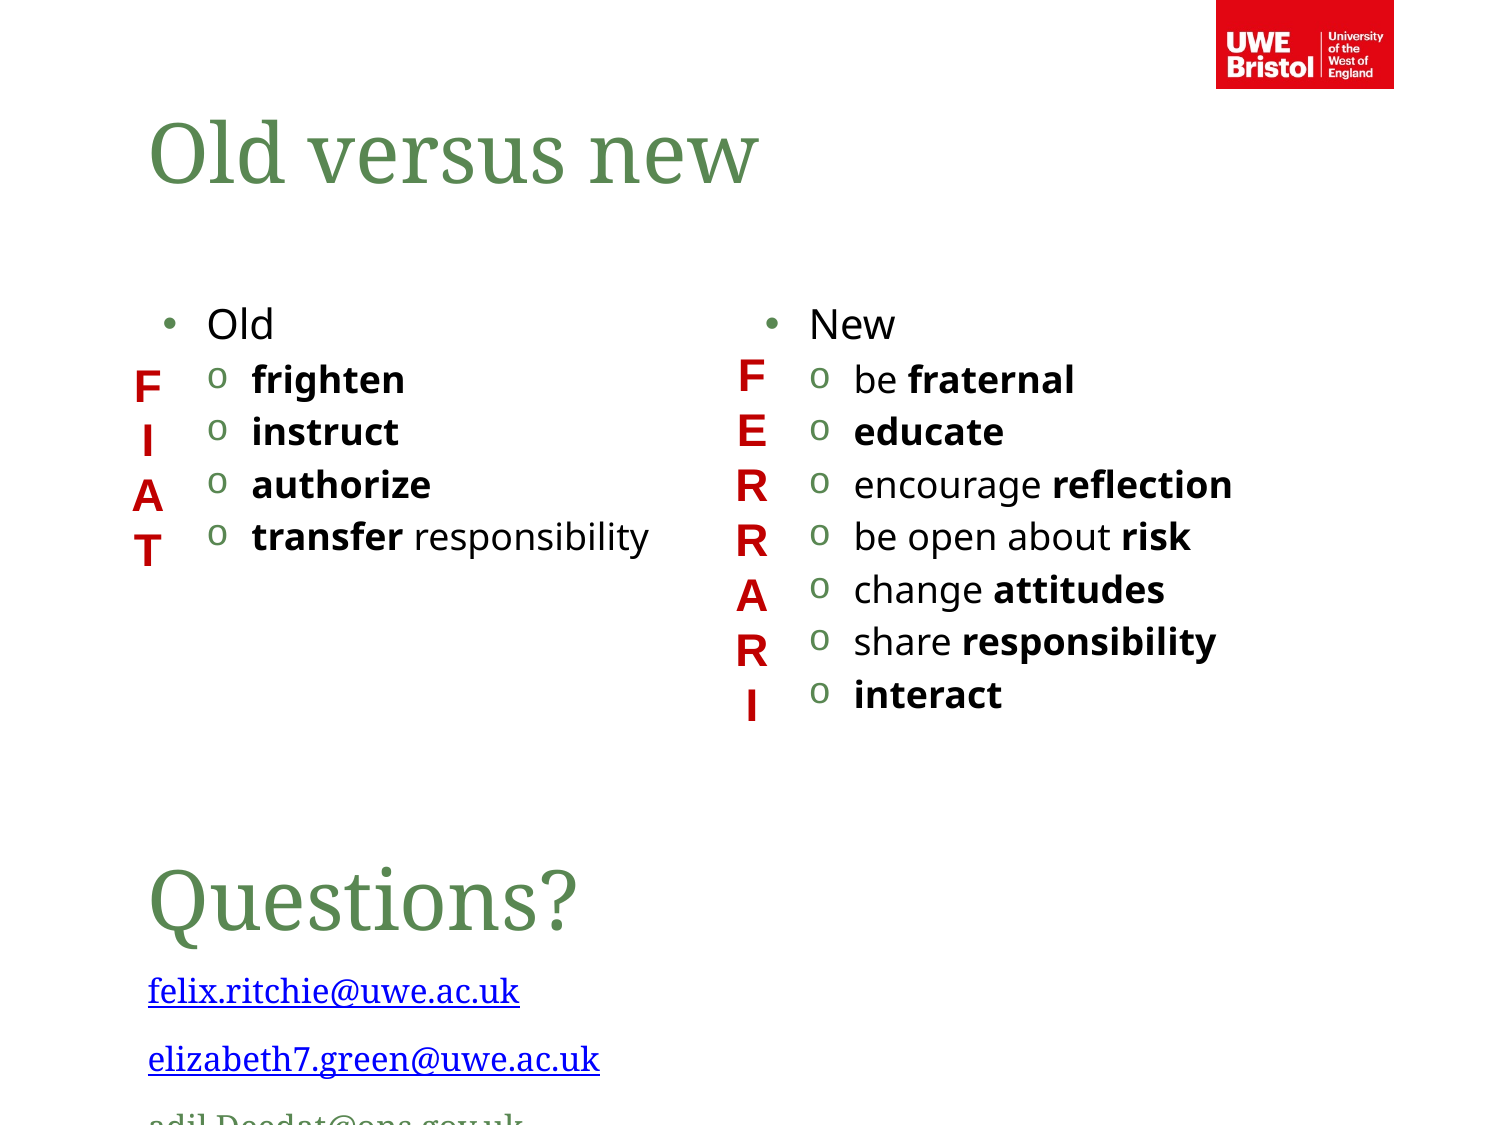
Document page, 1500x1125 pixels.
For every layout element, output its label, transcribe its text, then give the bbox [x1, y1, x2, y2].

list Old frighten instruct authorize transfer responsibility [147, 290, 703, 859]
list Old versus new [147, 113, 1217, 220]
text_box Questions? felix.ritchie@uwe.ac.uk elizabeth7.green@uwe.ac.uk adil.Deedat@ons.gov.uk [147, 859, 1217, 967]
list Old frighten instruct authorize transfer responsibility [147, 967, 703, 1047]
text_box F I A T [116, 348, 180, 584]
text_box F E R R A R I [720, 337, 784, 738]
picture [1216, 0, 1394, 89]
text_box New be fraternal educate encourage reflection be open about risk change attitudes share responsibility interact [750, 290, 1270, 1047]
